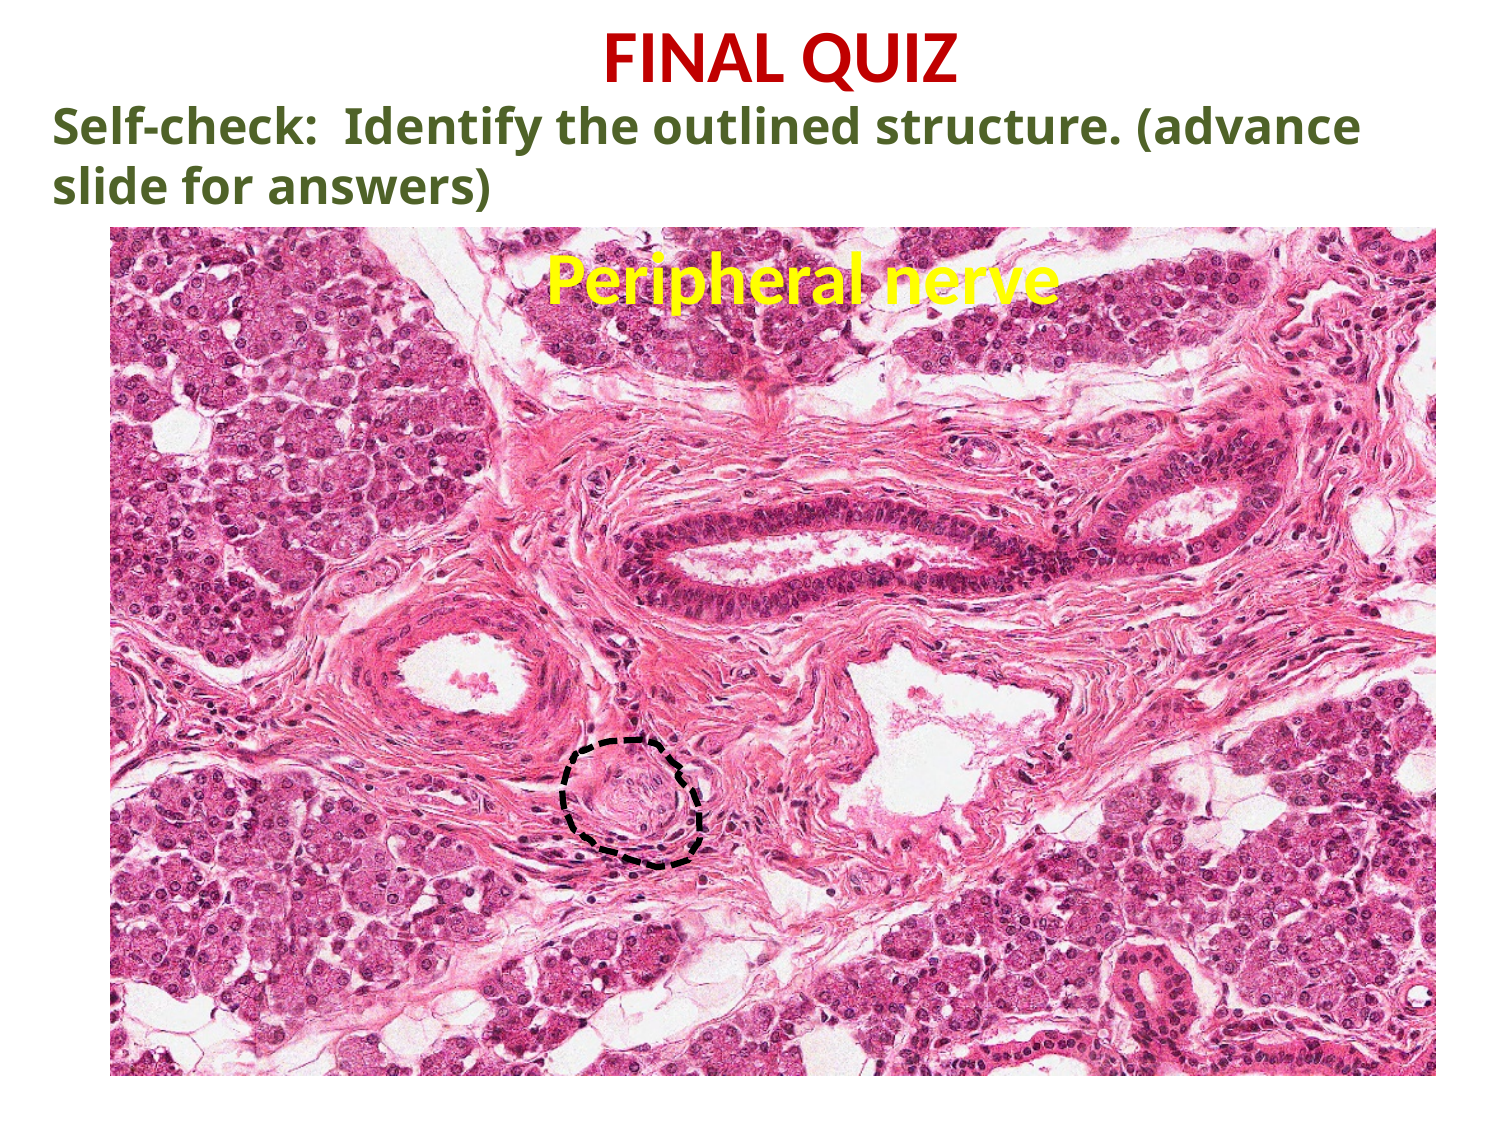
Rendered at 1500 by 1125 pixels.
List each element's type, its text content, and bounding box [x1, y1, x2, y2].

text_box Final quiz [249, 0, 1313, 87]
picture [109, 226, 1436, 1076]
text_box Self-check: Identify the outlined structure. (advance slide for answers) [37, 87, 1463, 223]
